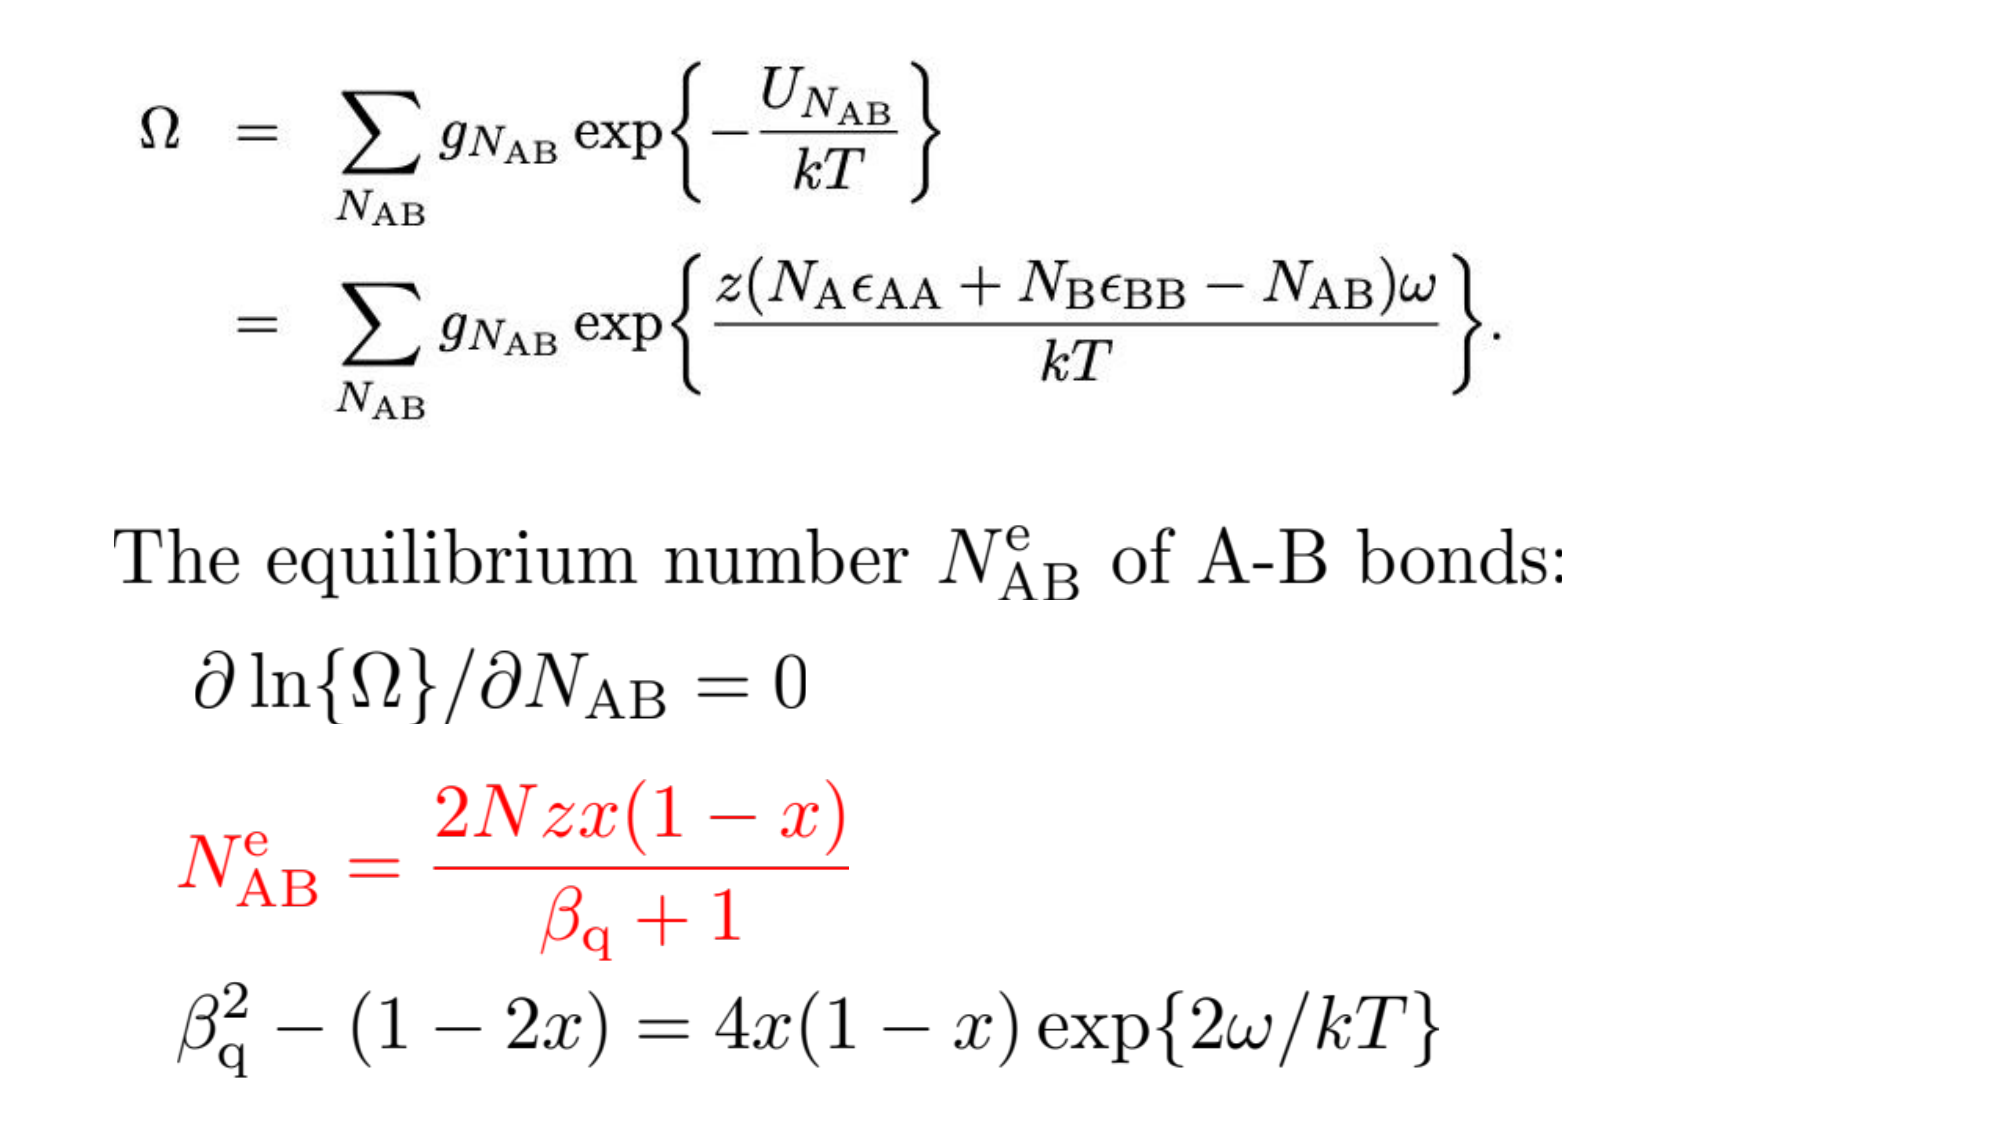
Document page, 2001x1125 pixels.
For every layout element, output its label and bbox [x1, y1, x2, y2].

picture [90, 42, 1521, 468]
picture [195, 646, 806, 724]
picture [176, 981, 1440, 1078]
picture [176, 779, 850, 961]
picture [114, 524, 1562, 600]
